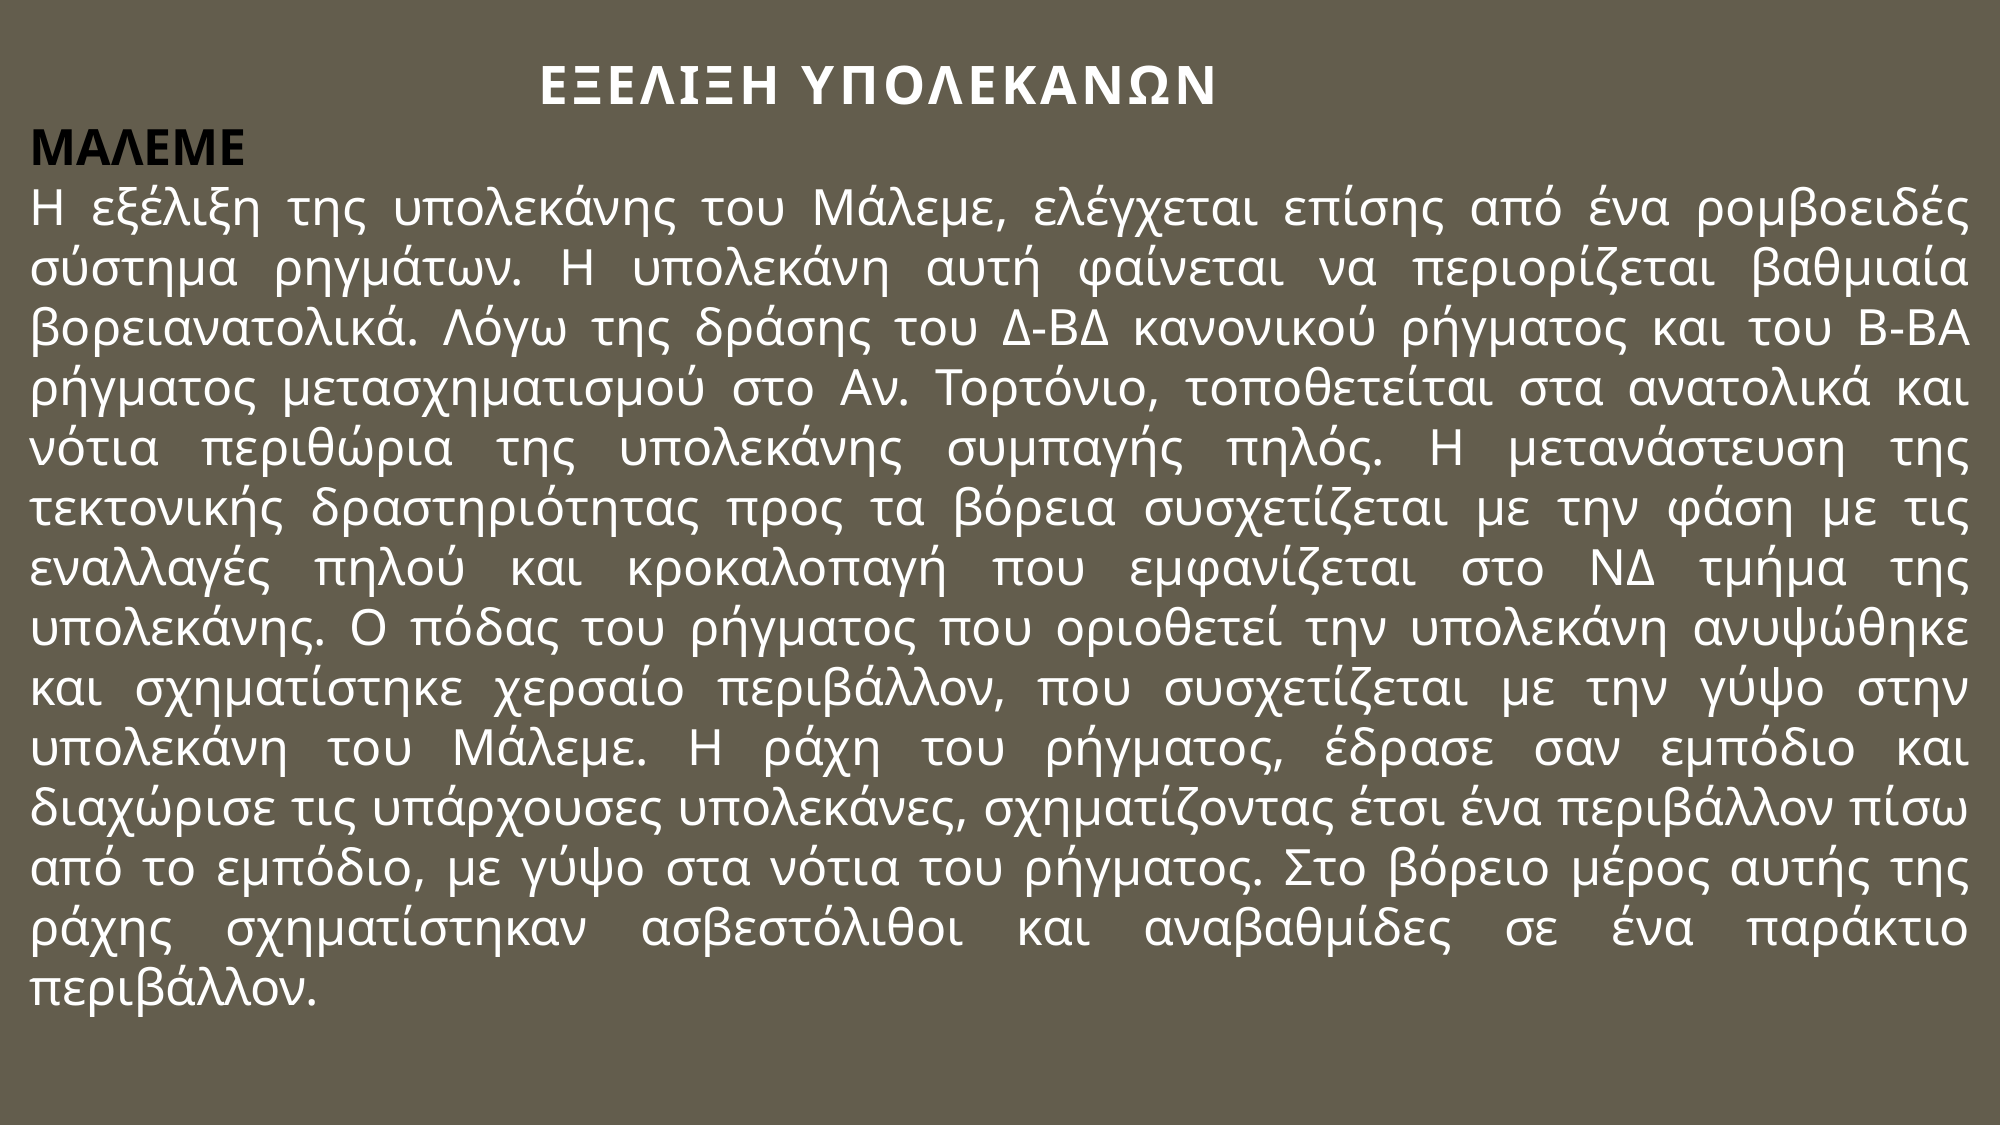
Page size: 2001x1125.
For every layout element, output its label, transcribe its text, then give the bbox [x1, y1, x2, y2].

text_box ΕΞΕΛΙΞΗ ΥΠΟΛΕΚΑΝΩΝ [217, 45, 1540, 141]
text_box ΜΑΛΕΜΕ Η εξέλιξη της υπολεκάνης του Μάλεμε, ελέγχεται επίσης από ένα ρομβοειδές σύστημα ρηγμάτων. Η υπολεκάνη αυτή φαίνεται να περιορίζεται βαθμιαία βορειανατολικά. Λόγω της δράσης του Δ-ΒΔ κανονικού ρήγματος και του Β-ΒΑ ρήγματος μετασχηματισμού στο Αν. Τορτόνιο, τοποθετείται στα ανατολικά και νότια περιθώρια της υπολεκάνης συμπαγής πηλός. Η μετανάστευση της τεκτονικής δραστηριότητας προς τα βόρεια συσχετίζεται με την φάση με τις εναλλαγές πηλού και κροκαλοπαγή που εμφανίζεται στο ΝΔ τμήμα της υπολεκάνης. Ο πόδας του ρήγματος που οριοθετεί την υπολεκάνη ανυψώθηκε και σχηματίστηκε χερσαίο περιβάλλον, που συσχετίζεται με την γύψο στην υπολεκάνη του Μάλεμε. Η ράχη του ρήγματος, έδρασε σαν εμπόδιο και διαχώρισε τις υπάρχουσες υπολεκάνες, σχηματίζοντας έτσι ένα περιβάλλον πίσω από το εμπόδιο, με γύψο στα νότια του ρήγματος. Στο βόρειο μέρος αυτής της ράχης σχηματίστηκαν ασβεστόλιθοι και αναβαθμίδες σε ένα παράκτιο περιβάλλον. [14, 107, 1986, 1083]
